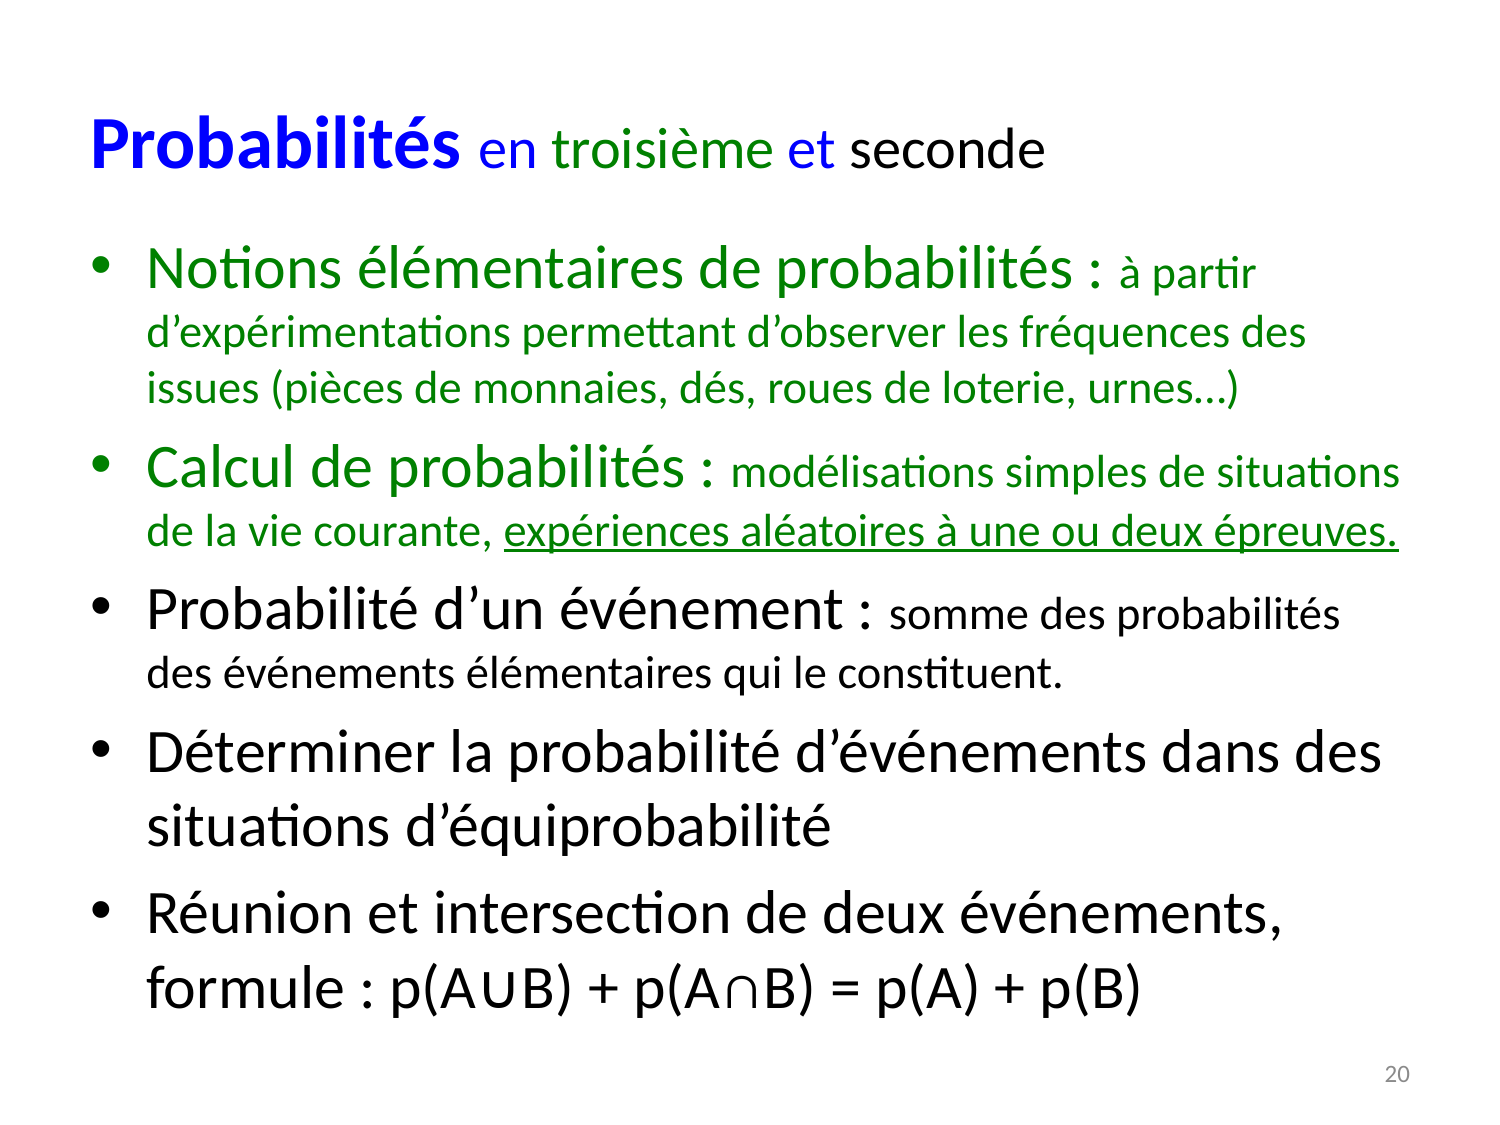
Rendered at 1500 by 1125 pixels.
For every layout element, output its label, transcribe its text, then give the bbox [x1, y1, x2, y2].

title Probabilités en troisième et seconde [75, 45, 1425, 219]
slide_number 20 [1074, 1042, 1425, 1103]
list Notions élémentaires de probabilités : à partir d’expérimentations permettant d’observer les fréquences des issues (pièces de monnaies, dés, roues de loterie, urnes…) Calcul de probabilités : modélisations simples de situations de la vie courante, expériences aléatoires à une ou deux épreuves. Probabilité d’un événement : somme des probabilités des événements élémentaires qui le constituent. Déterminer la probabilité d’événements dans des situations d’équiprobabilité Réunion et intersection de deux événements, formule : p(A∪B) + p(A∩B) = p(A) + p(B) [75, 219, 1425, 1039]
